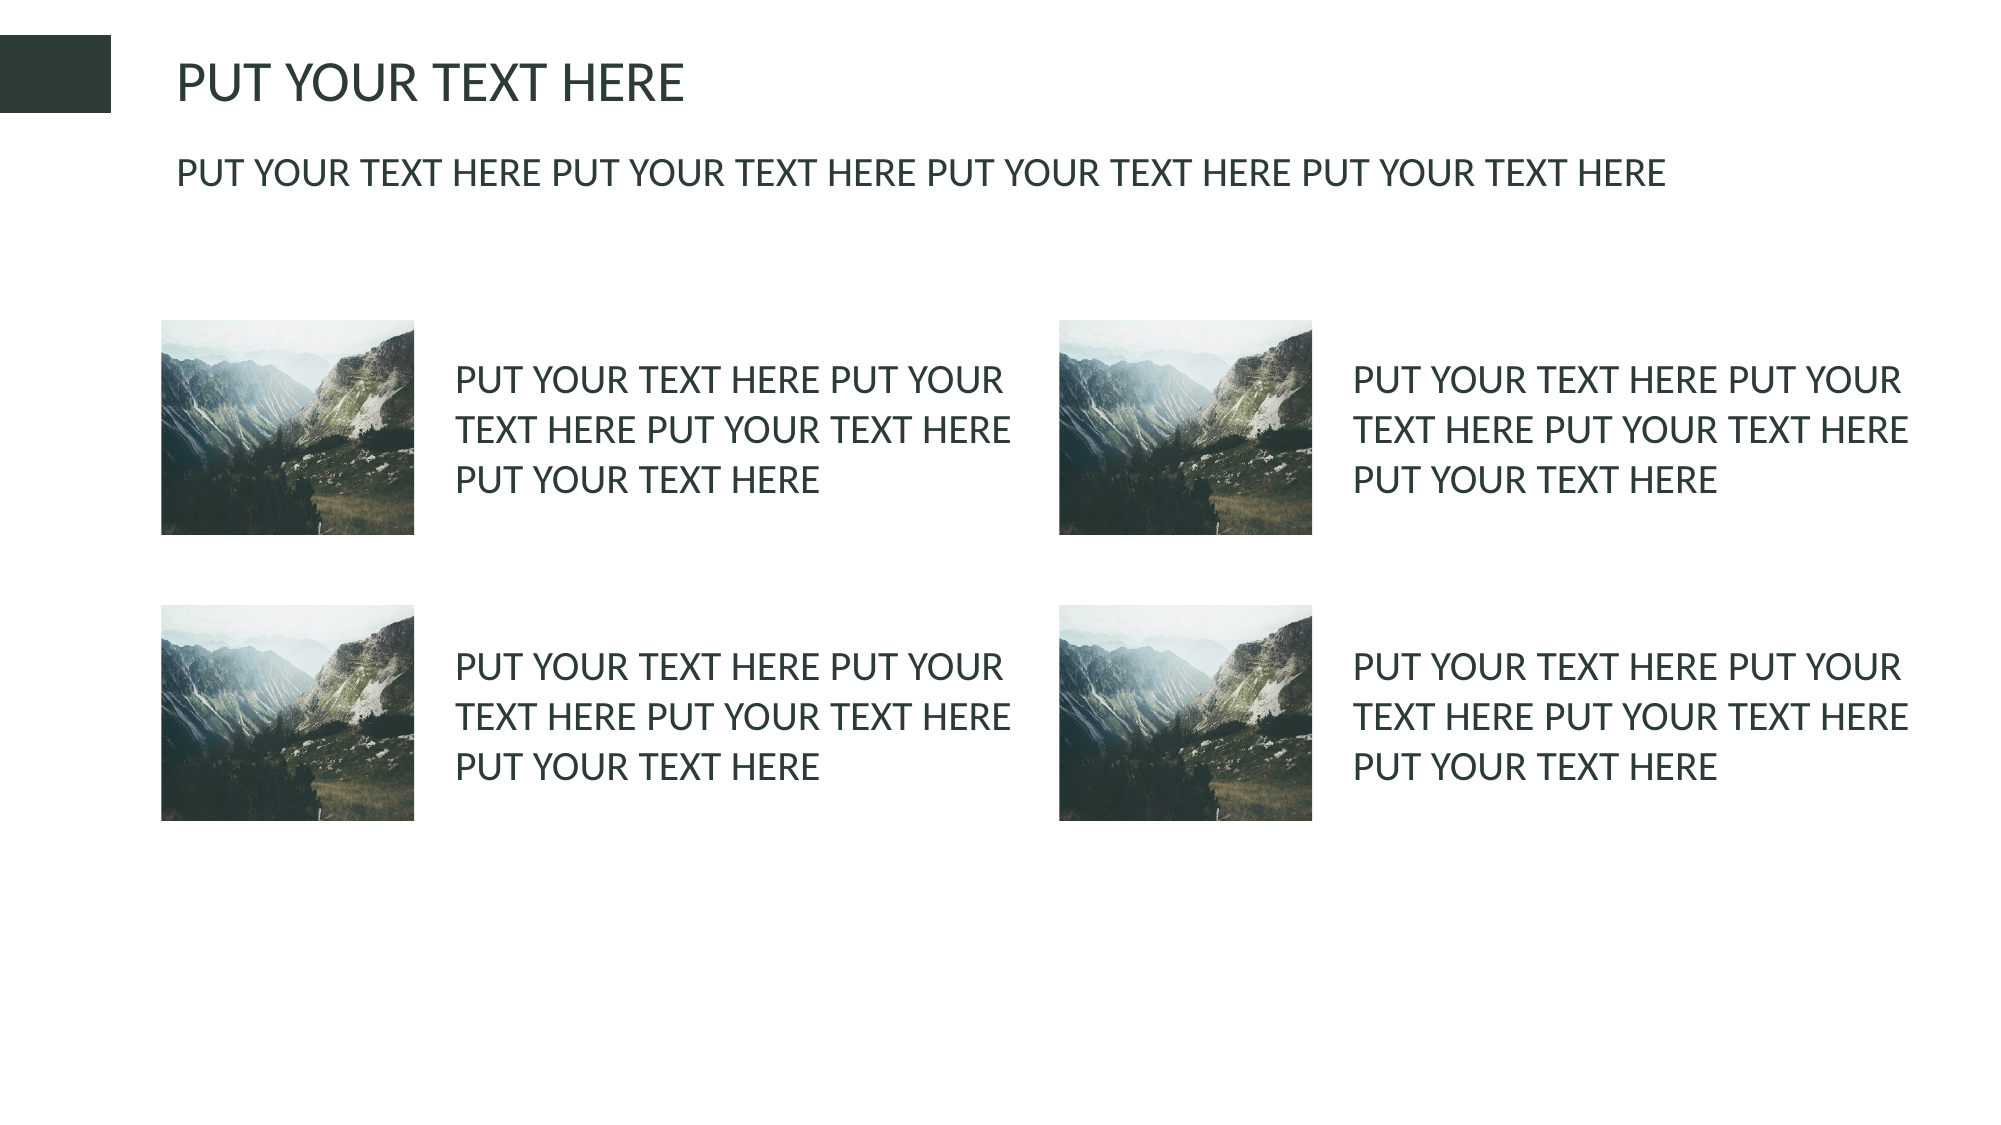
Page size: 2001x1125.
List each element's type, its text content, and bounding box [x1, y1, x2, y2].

text_box [0, 35, 111, 113]
text_box [1058, 319, 1313, 536]
text_box PUT YOUR TEXT HERE PUT YOUR TEXT HERE PUT YOUR TEXT HERE PUT YOUR TEXT HERE [440, 631, 1028, 847]
text_box PUT YOUR TEXT HERE [161, 35, 999, 121]
text_box PUT YOUR TEXT HERE PUT YOUR TEXT HERE PUT YOUR TEXT HERE PUT YOUR TEXT HERE [440, 344, 1028, 560]
text_box [160, 319, 415, 536]
text_box [160, 604, 415, 821]
text_box [1058, 604, 1313, 821]
text_box PUT YOUR TEXT HERE PUT YOUR TEXT HERE PUT YOUR TEXT HERE PUT YOUR TEXT HERE [1338, 631, 1926, 847]
text_box PUT YOUR TEXT HERE PUT YOUR TEXT HERE PUT YOUR TEXT HERE PUT YOUR TEXT HERE [1338, 344, 1926, 560]
text_box PUT YOUR TEXT HERE PUT YOUR TEXT HERE PUT YOUR TEXT HERE PUT YOUR TEXT HERE [161, 137, 1724, 253]
